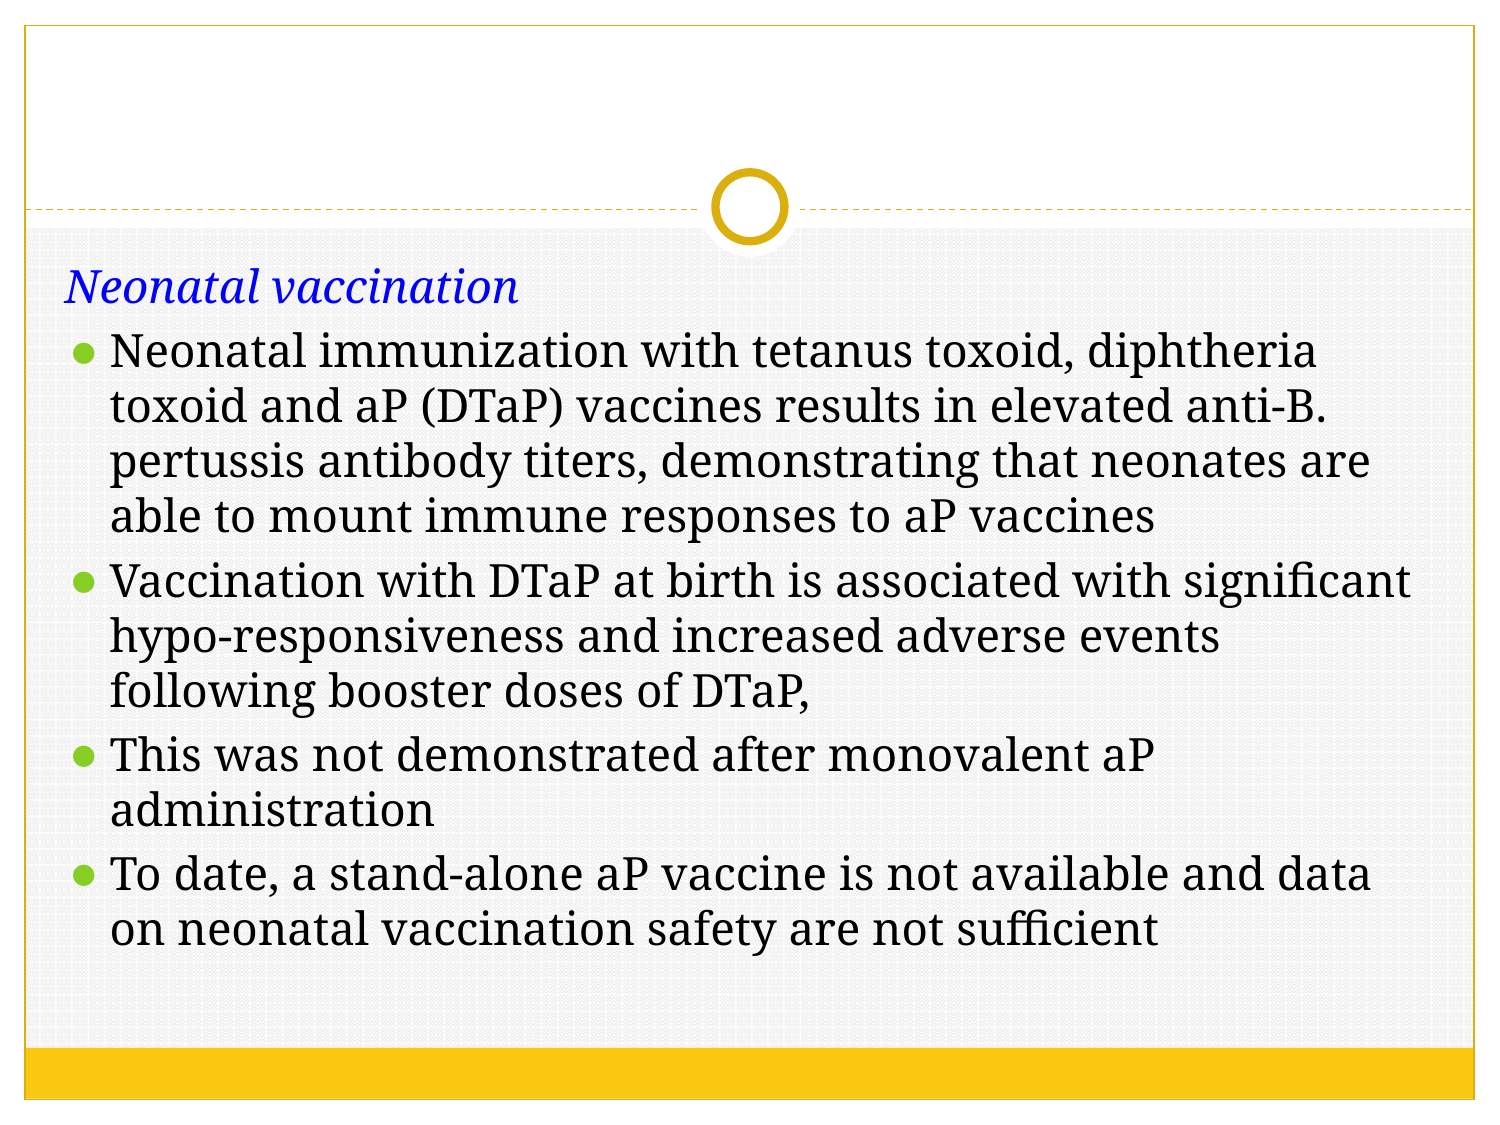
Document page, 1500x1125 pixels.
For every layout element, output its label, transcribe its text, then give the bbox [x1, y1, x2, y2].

picture [26, 229, 1473, 1047]
list Neonatal vaccination Neonatal immunization with tetanus toxoid, diphtheria toxoid and aP (DTaP) vaccines results in elevated anti-B. pertussis antibody titers, demonstrating that neonates are able to mount immune responses to aP vaccines Vaccination with DTaP at birth is associated with significant hypo-responsiveness and increased adverse events following booster doses of DTaP, This was not demonstrated after monovalent aP administration To date, a stand-alone aP vaccine is not available and data on neonatal vaccination safety are not sufficient [49, 250, 1445, 1001]
